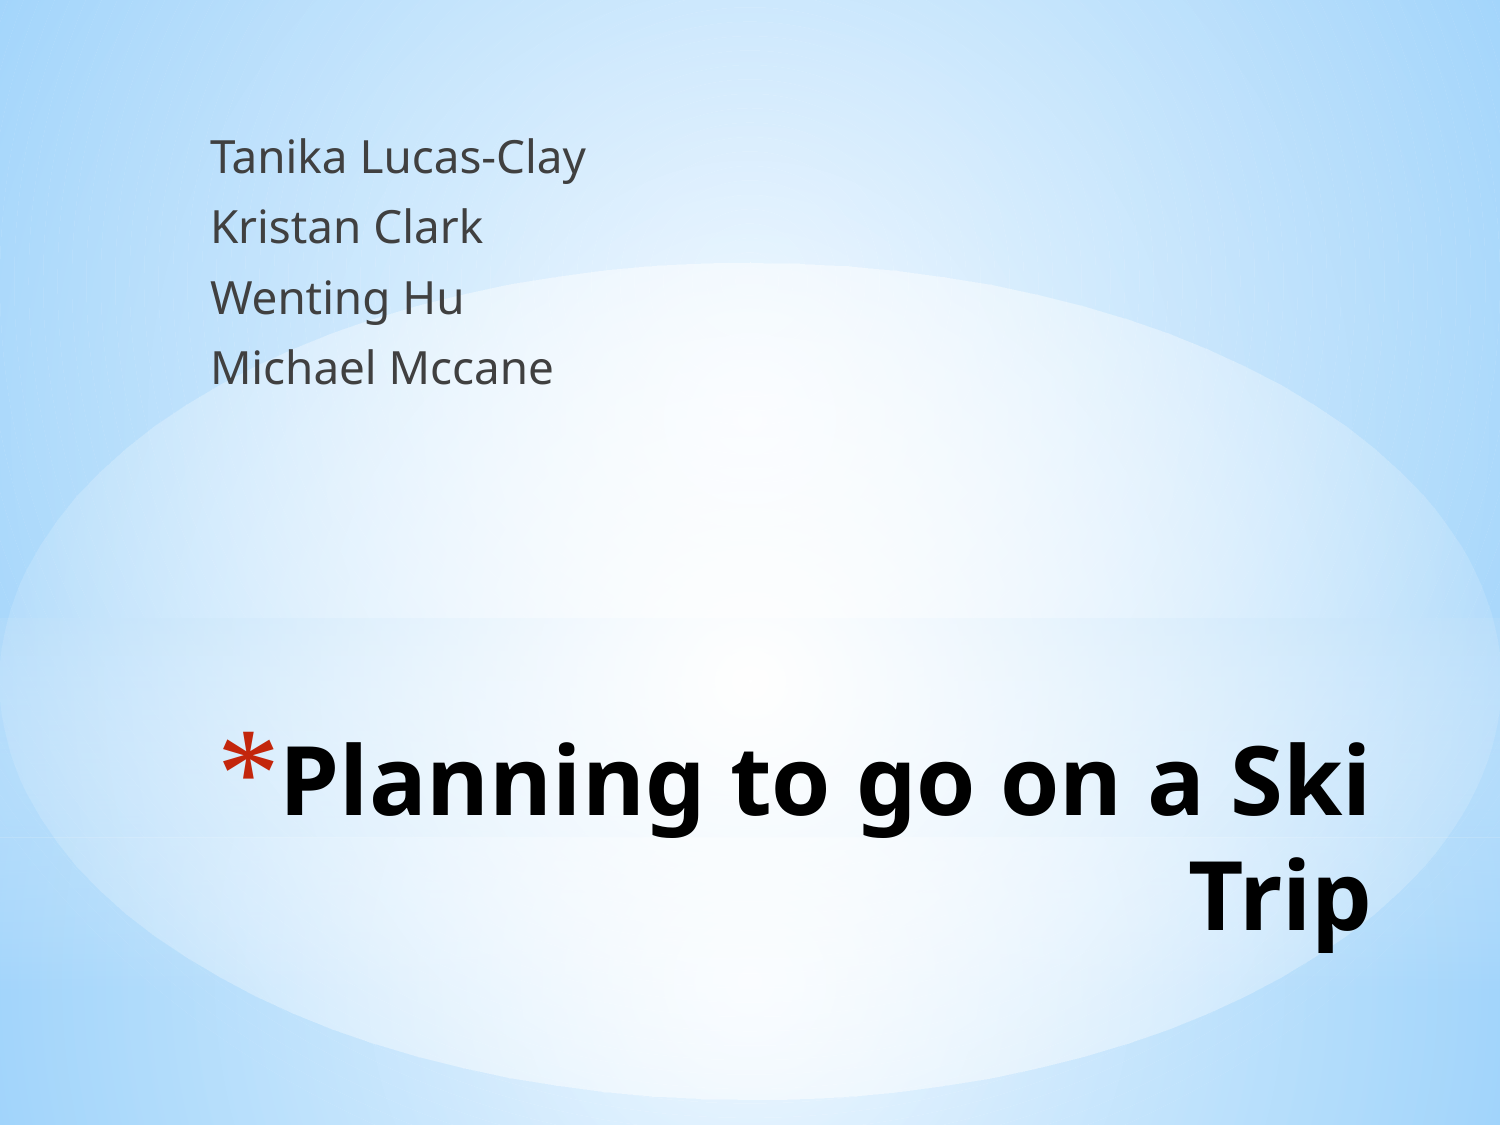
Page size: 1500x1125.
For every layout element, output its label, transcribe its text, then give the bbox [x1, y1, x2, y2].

title Planning to go on a Ski Trip [50, 712, 1388, 971]
list Tanika Lucas-Clay Kristan Clark Wenting Hu Michael Mccane [187, 120, 1238, 690]
